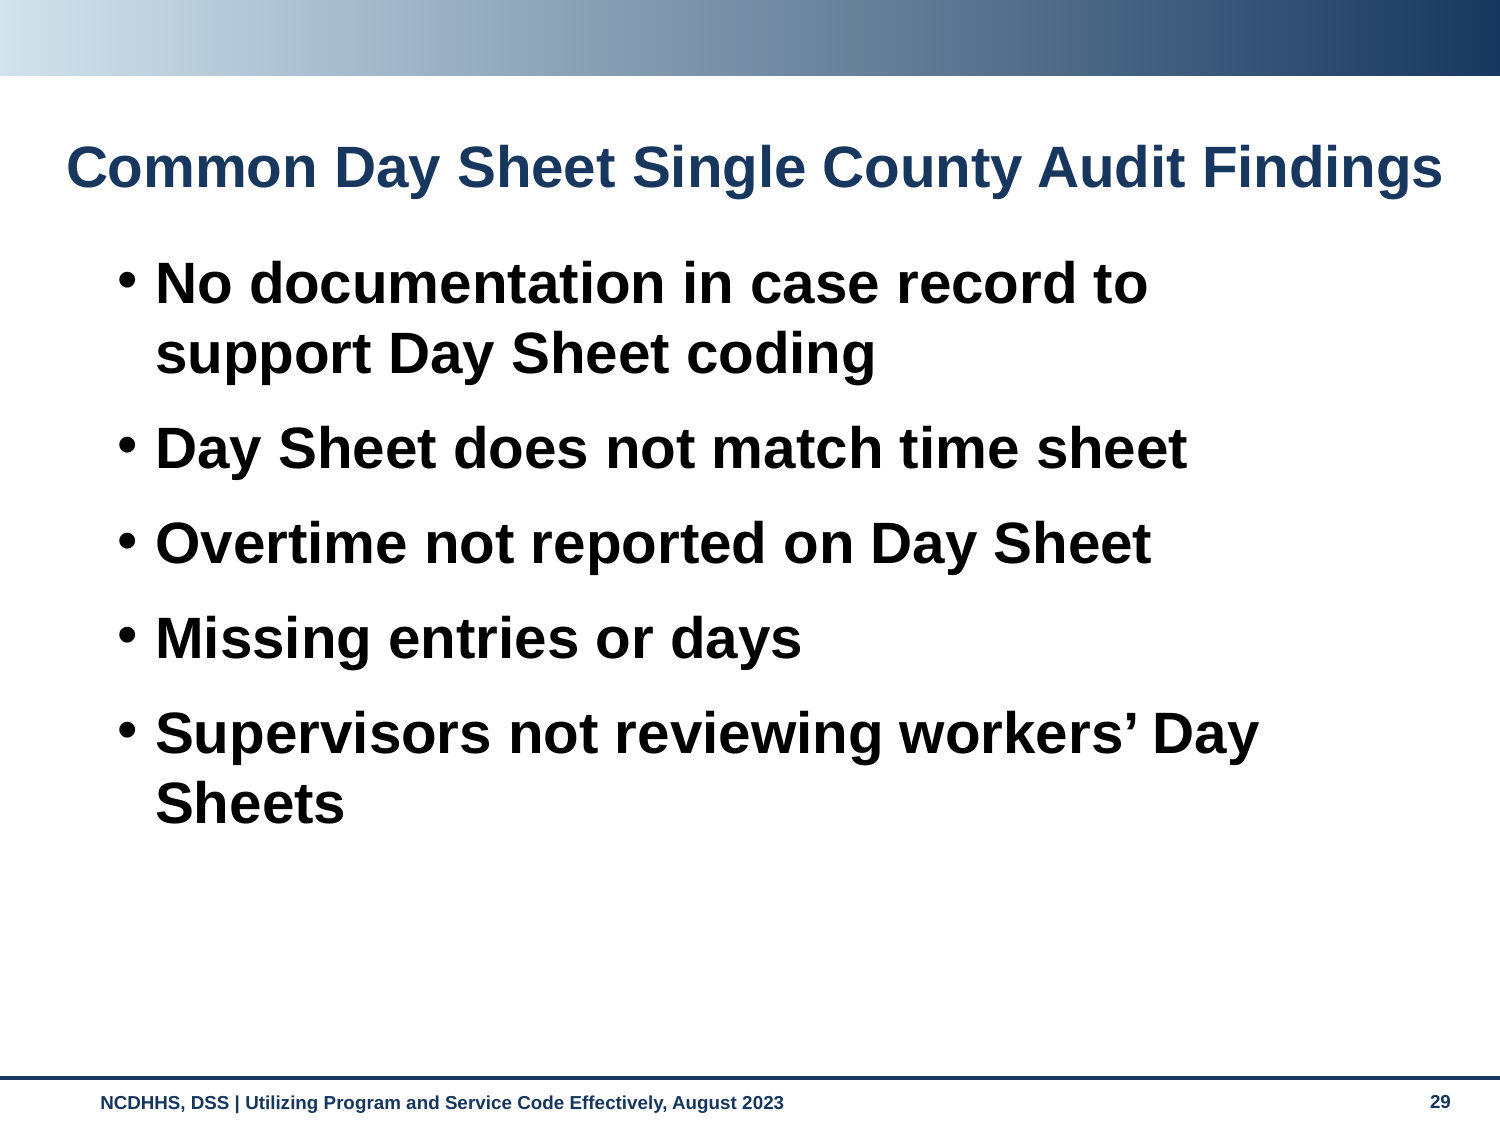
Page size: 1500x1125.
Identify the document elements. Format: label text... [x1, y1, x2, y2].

list No documentation in case record to support Day Sheet coding Day Sheet does not match time sheet Overtime not reported on Day Sheet Missing entries or days Supervisors not reviewing workers’ Day Sheets [103, 237, 1398, 1025]
title Common Day Sheet Single County Audit Findings [51, 130, 1481, 221]
